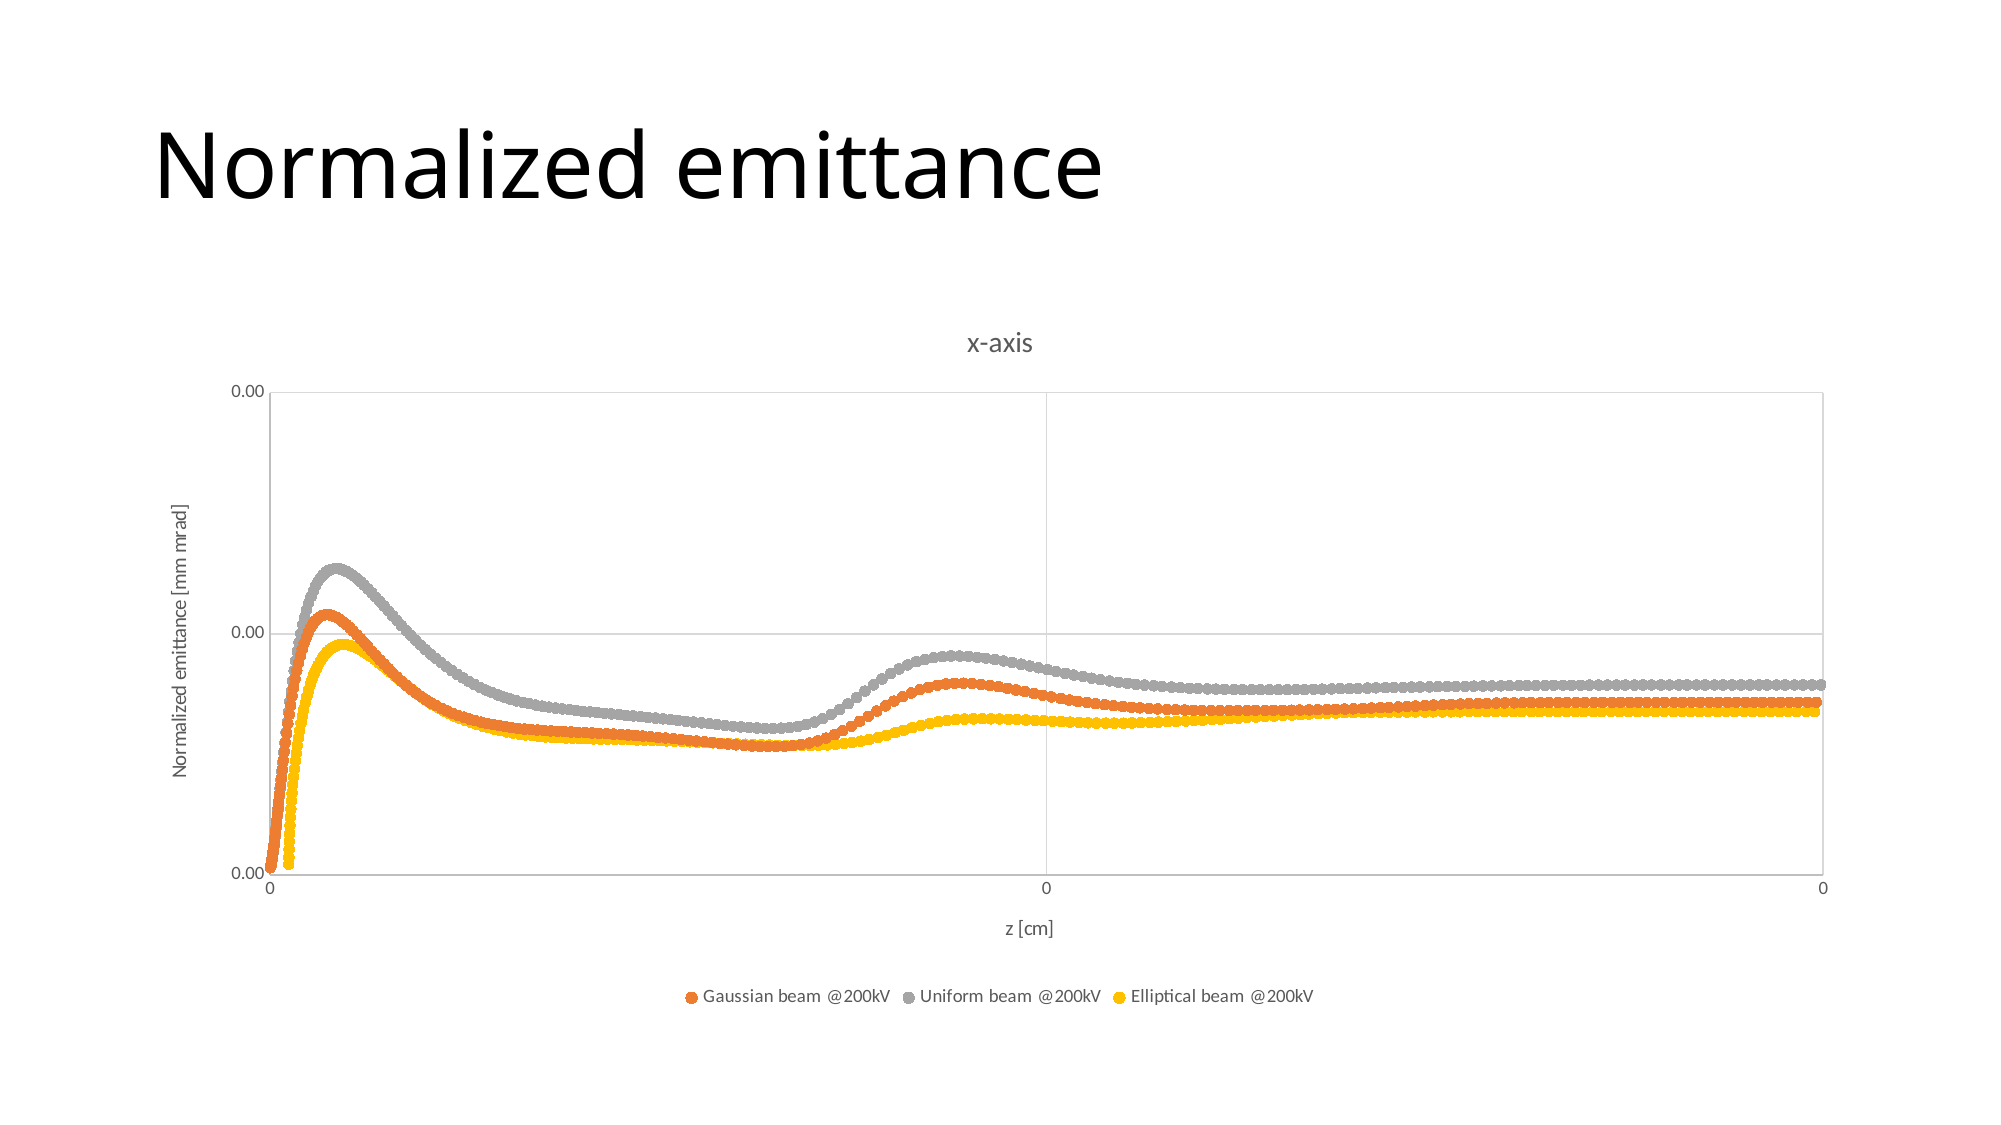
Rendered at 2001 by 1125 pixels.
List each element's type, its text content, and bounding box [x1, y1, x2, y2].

title Normalized emittance [137, 59, 1863, 278]
chart [137, 299, 1863, 1014]
